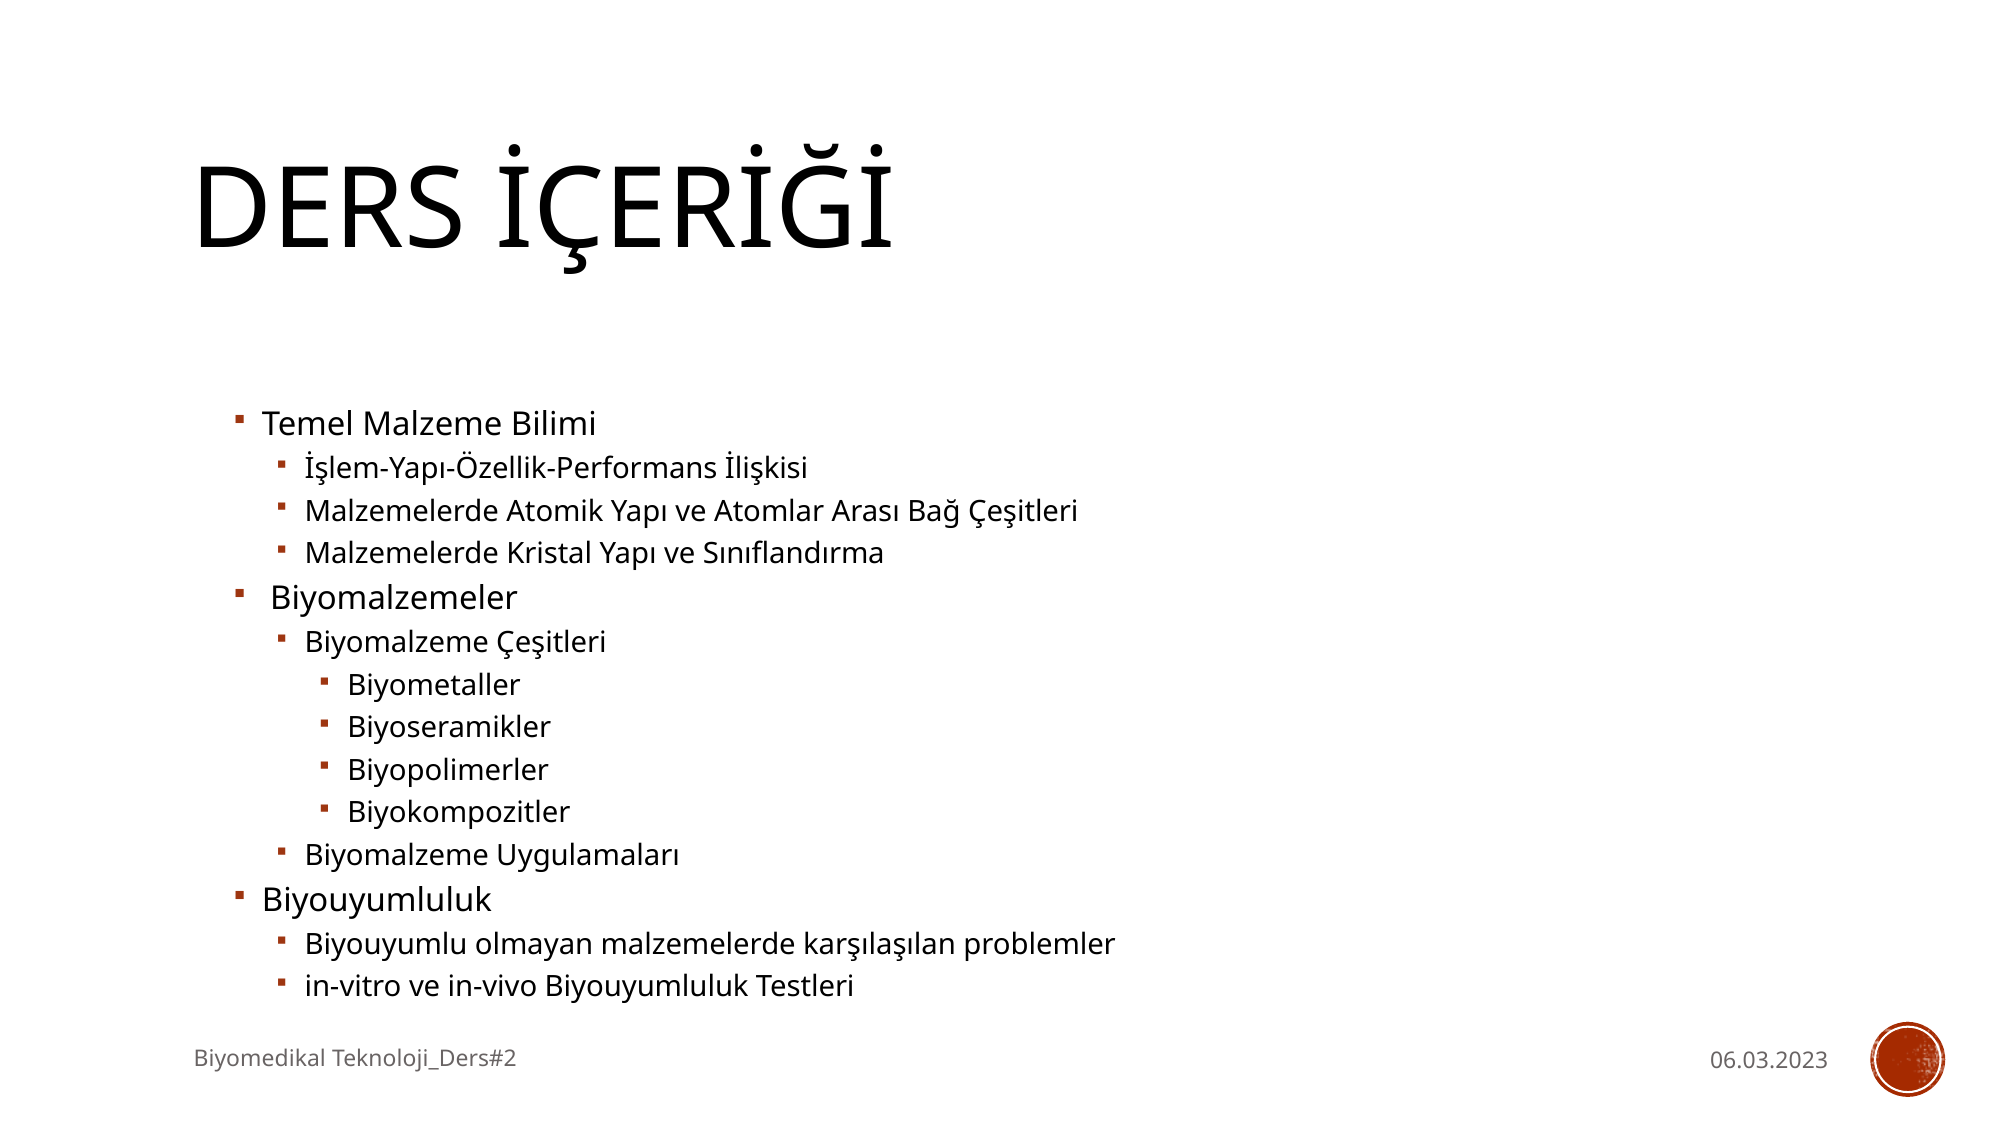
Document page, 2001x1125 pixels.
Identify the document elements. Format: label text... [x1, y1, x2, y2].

list Temel Malzeme Bilimi İşlem-Yapı-Özellik-Performans İlişkisi Malzemelerde Atomik Yapı ve Atomlar Arası Bağ Çeşitleri Malzemelerde Kristal Yapı ve Sınıflandırma Biyomalzemeler Biyomalzeme Çeşitleri Biyometaller Biyoseramikler Biyopolimerler Biyokompozitler Biyomalzeme Uygulamaları Biyouyumluluk Biyouyumlu olmayan malzemelerde karşılaşılan problemler in-vitro ve in-vivo Biyouyumluluk Testleri [175, 348, 1826, 1013]
title Ders İçeriği [175, 79, 1826, 344]
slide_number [1306, 1028, 1844, 1089]
footer Biyomedikal Teknoloji_Ders#2 [178, 1028, 1217, 1089]
